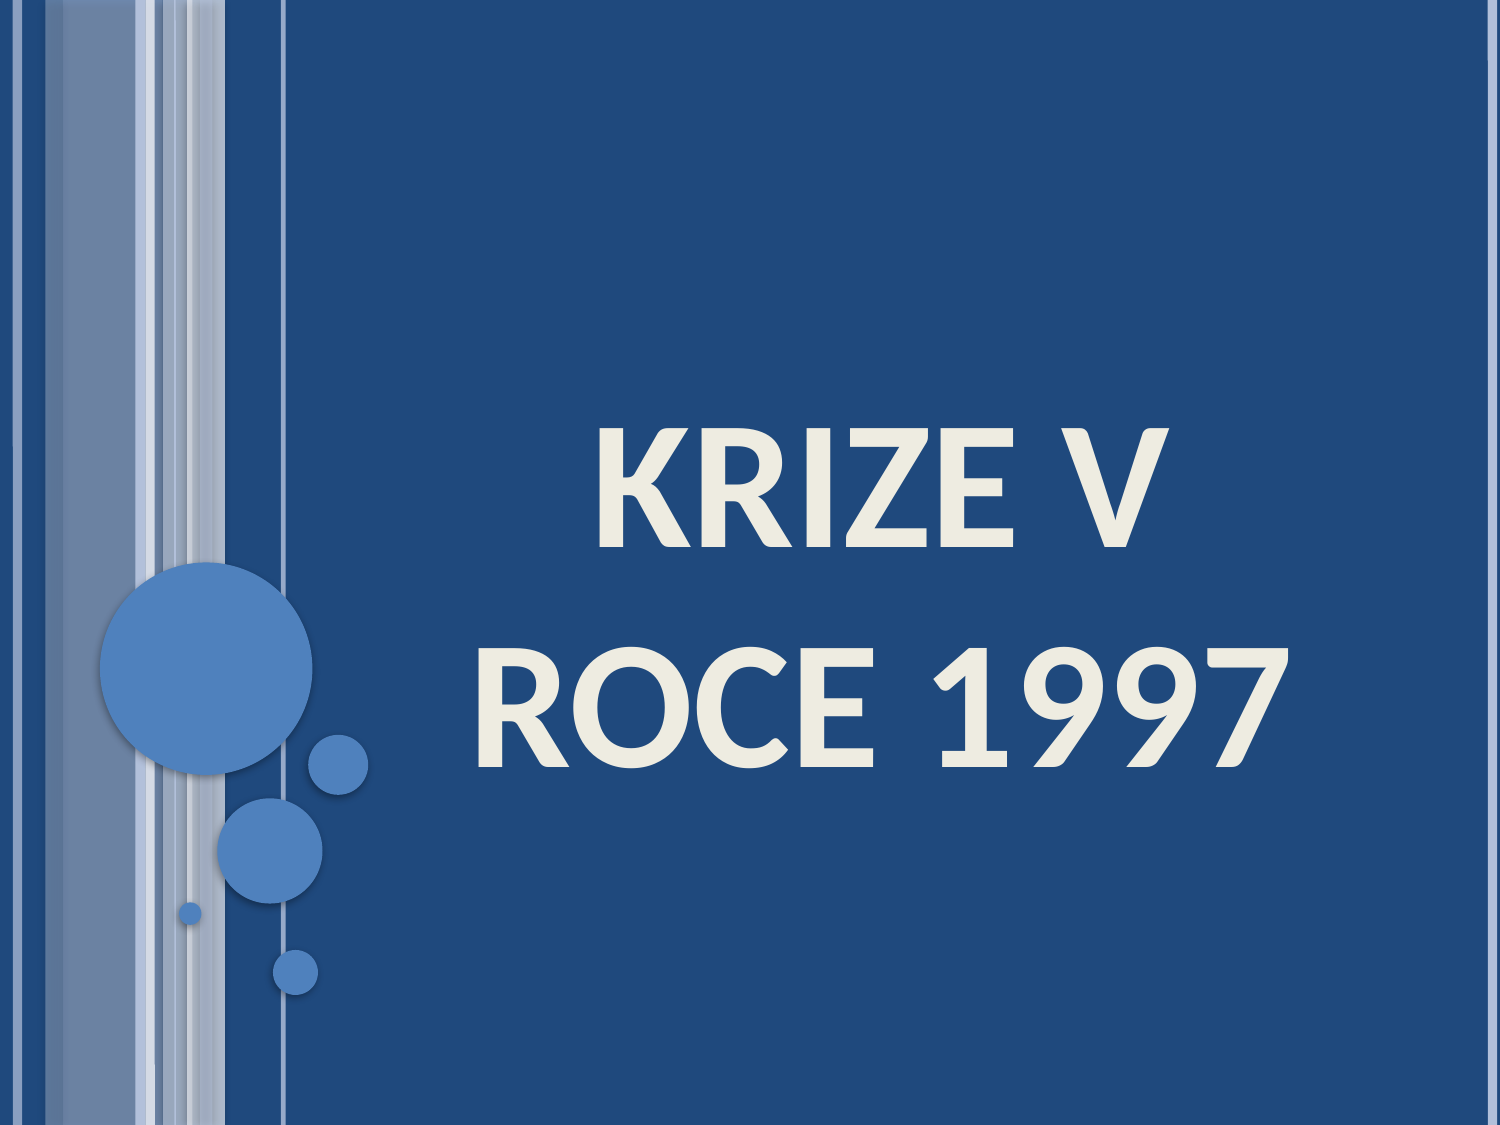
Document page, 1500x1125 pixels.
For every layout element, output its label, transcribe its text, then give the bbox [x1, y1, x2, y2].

title Krize v roce 1997 [375, 474, 1388, 812]
